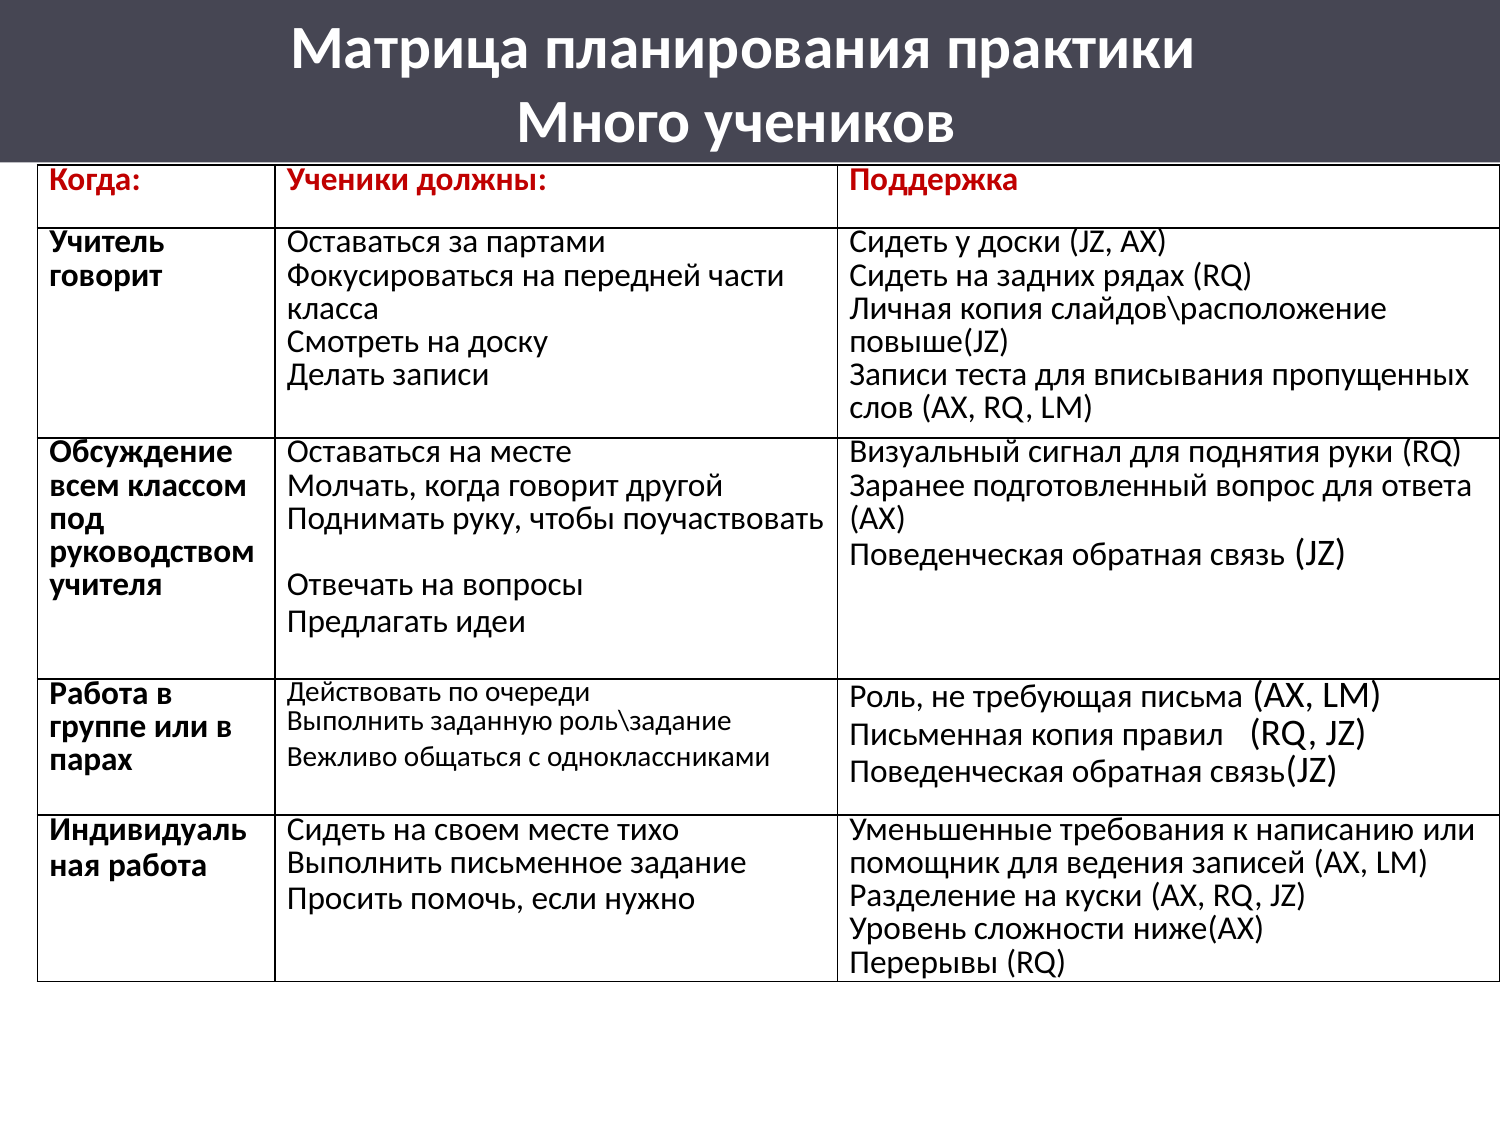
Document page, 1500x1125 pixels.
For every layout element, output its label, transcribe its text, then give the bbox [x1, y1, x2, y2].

table_cell Работа в группе или в парах [38, 680, 274, 814]
table_cell Обсуждение всем классом под руководством учителя [38, 439, 274, 678]
table_cell Оставаться на месте Молчать, когда говорит другой Поднимать руку, чтобы поучаствовать Отвечать на вопросы Предлагать идеи [276, 439, 837, 678]
table_cell Действовать по очереди Выполнить заданную роль\задание Вежливо общаться с одноклассниками [276, 680, 837, 814]
table_cell Роль, не требующая письма (AX, LM) Письменная копия правил (RQ, JZ) Поведенческая обратная связь(JZ) [838, 680, 1499, 814]
table_cell Оставаться за партами Фокусироваться на передней части класса Смотреть на доску Делать записи [276, 229, 837, 437]
table_header Когда: [38, 166, 274, 227]
table_header Ученики должны: [276, 166, 837, 227]
table_cell Сидеть у доски (JZ, AX) Сидеть на задних рядах (RQ) Личная копия слайдов\расположение повыше(JZ) Записи теста для вписывания пропущенных слов (AX, RQ, LM) [838, 229, 1499, 437]
table_cell Сидеть на своем месте тихо Выполнить письменное задание Просить помочь, если нужно [276, 816, 837, 981]
title Матрица планирования практики Много учеников [0, 0, 1500, 163]
table_cell Индивидуальная работа [38, 816, 274, 981]
table_cell Визуальный сигнал для поднятия руки (RQ) Заранее подготовленный вопрос для ответа (AX) Поведенческая обратная связь (JZ) [838, 439, 1499, 678]
table_header Поддержка [838, 166, 1499, 227]
table_cell Уменьшенные требования к написанию или помощник для ведения записей (AX, LM) Разделение на куски (AX, RQ, JZ) Уровень сложности ниже(AX) Перерывы (RQ) [838, 816, 1499, 981]
table_cell Учитель говорит [38, 229, 274, 437]
